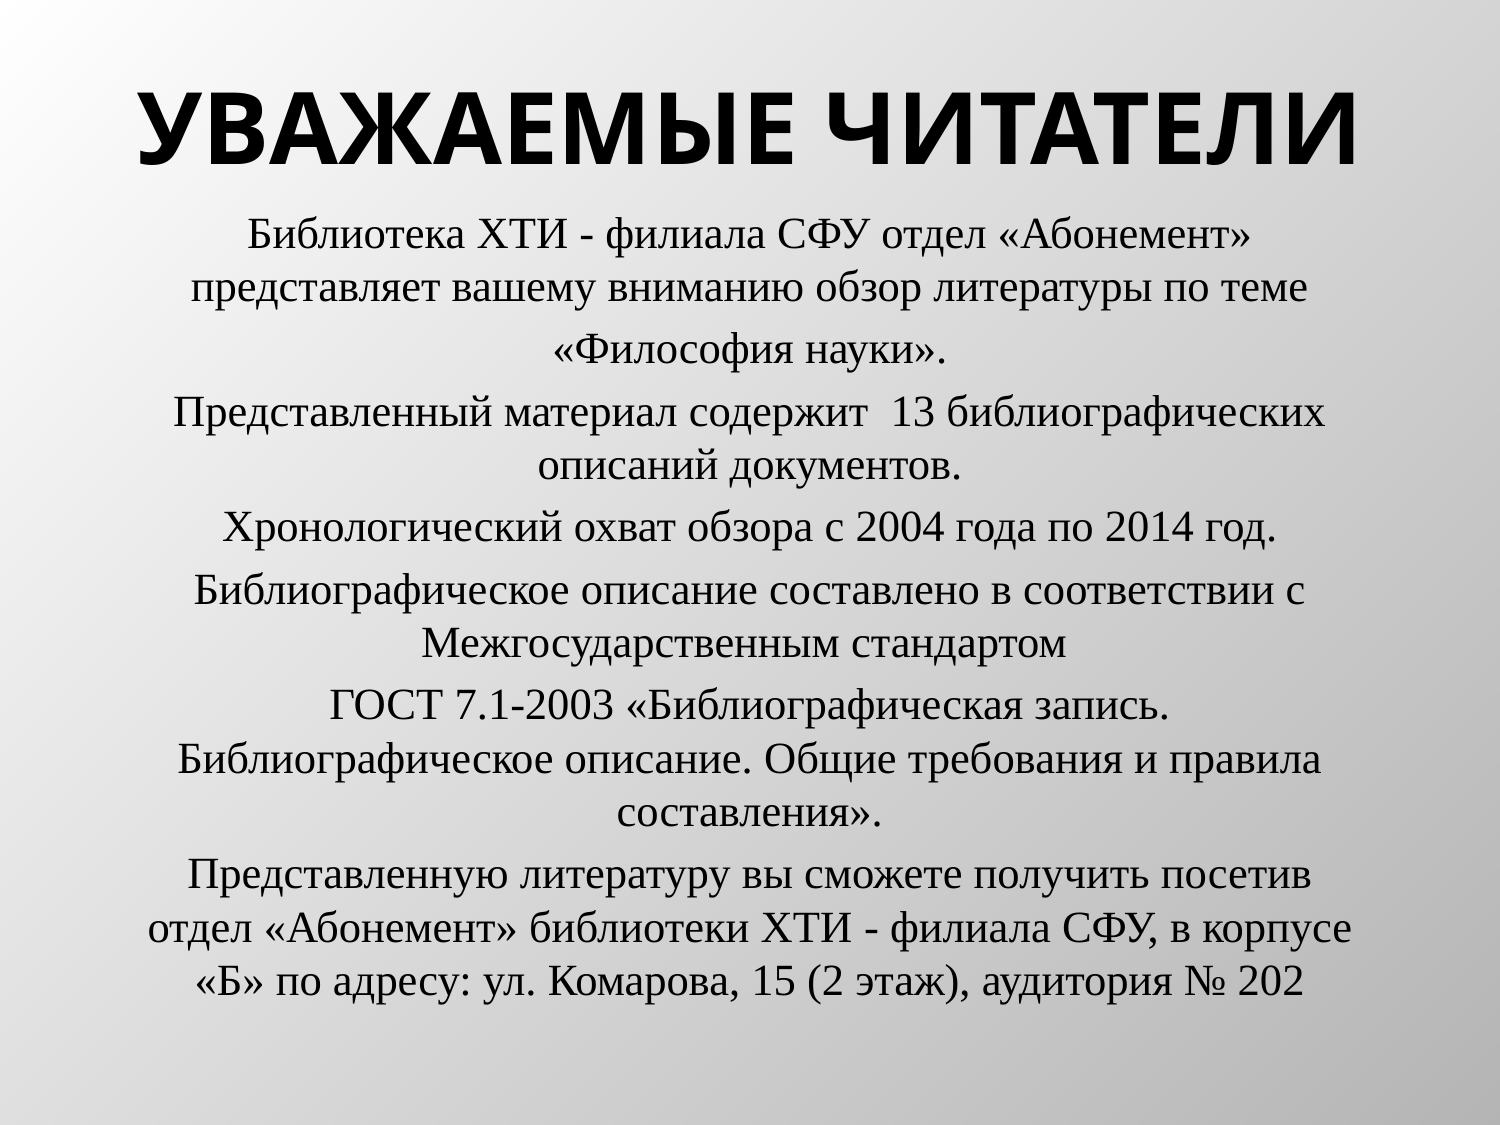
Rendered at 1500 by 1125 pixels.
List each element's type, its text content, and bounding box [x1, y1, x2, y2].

subtitle Библиотека ХТИ - филиала СФУ отдел «Абонемент» представляет вашему вниманию обзор литературы по теме «Философия науки». Представленный материал содержит 13 библиографических описаний документов. Хронологический охват обзора с 2004 года по 2014 год. Библиографическое описание составлено в соответствии с Межгосударственным стандартом ГОСТ 7.1-2003 «Библиографическая запись. Библиографическое описание. Общие требования и правила составления». Представленную литературу вы сможете получить посетив отдел «Абонемент» библиотеки ХТИ - филиала СФУ, в корпусе «Б» по адресу: ул. Комарова, 15 (2 этаж), аудитория № 202 [123, 196, 1376, 1059]
title Уважаемые читатели [112, 54, 1388, 185]
